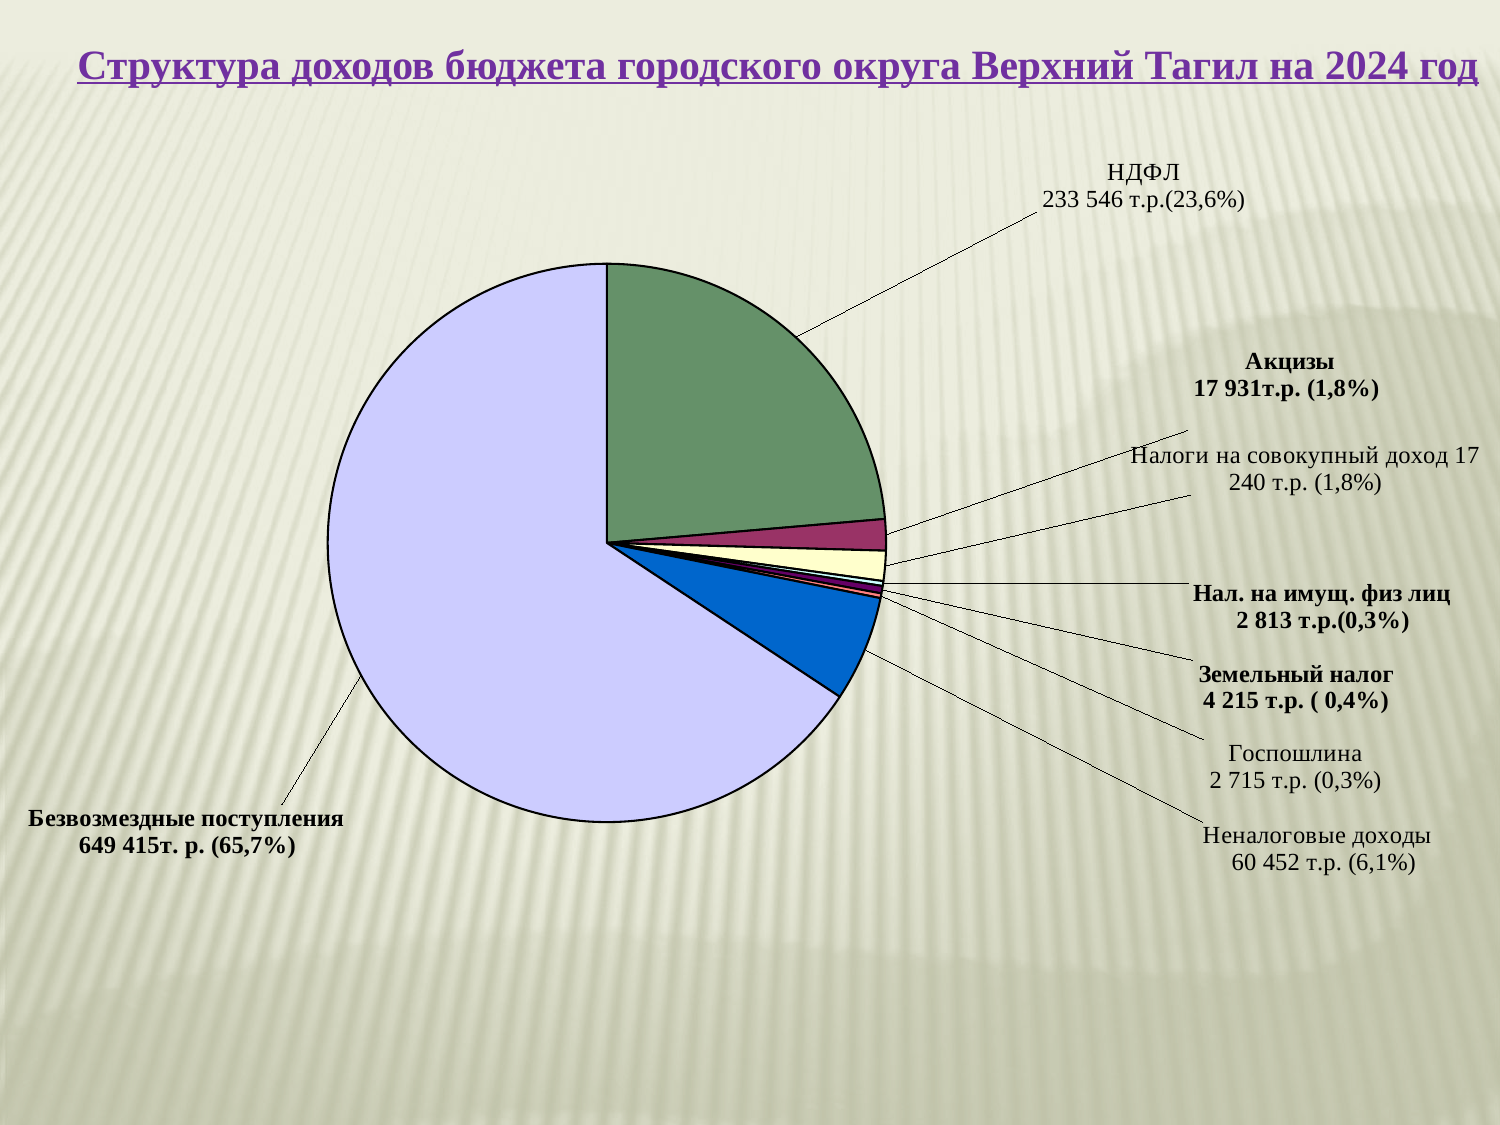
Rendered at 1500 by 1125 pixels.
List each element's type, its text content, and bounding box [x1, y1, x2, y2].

text_box Структура доходов бюджета городского округа Верхний Тагил на 2024 год [0, 1, 1500, 141]
chart [23, 128, 1481, 927]
